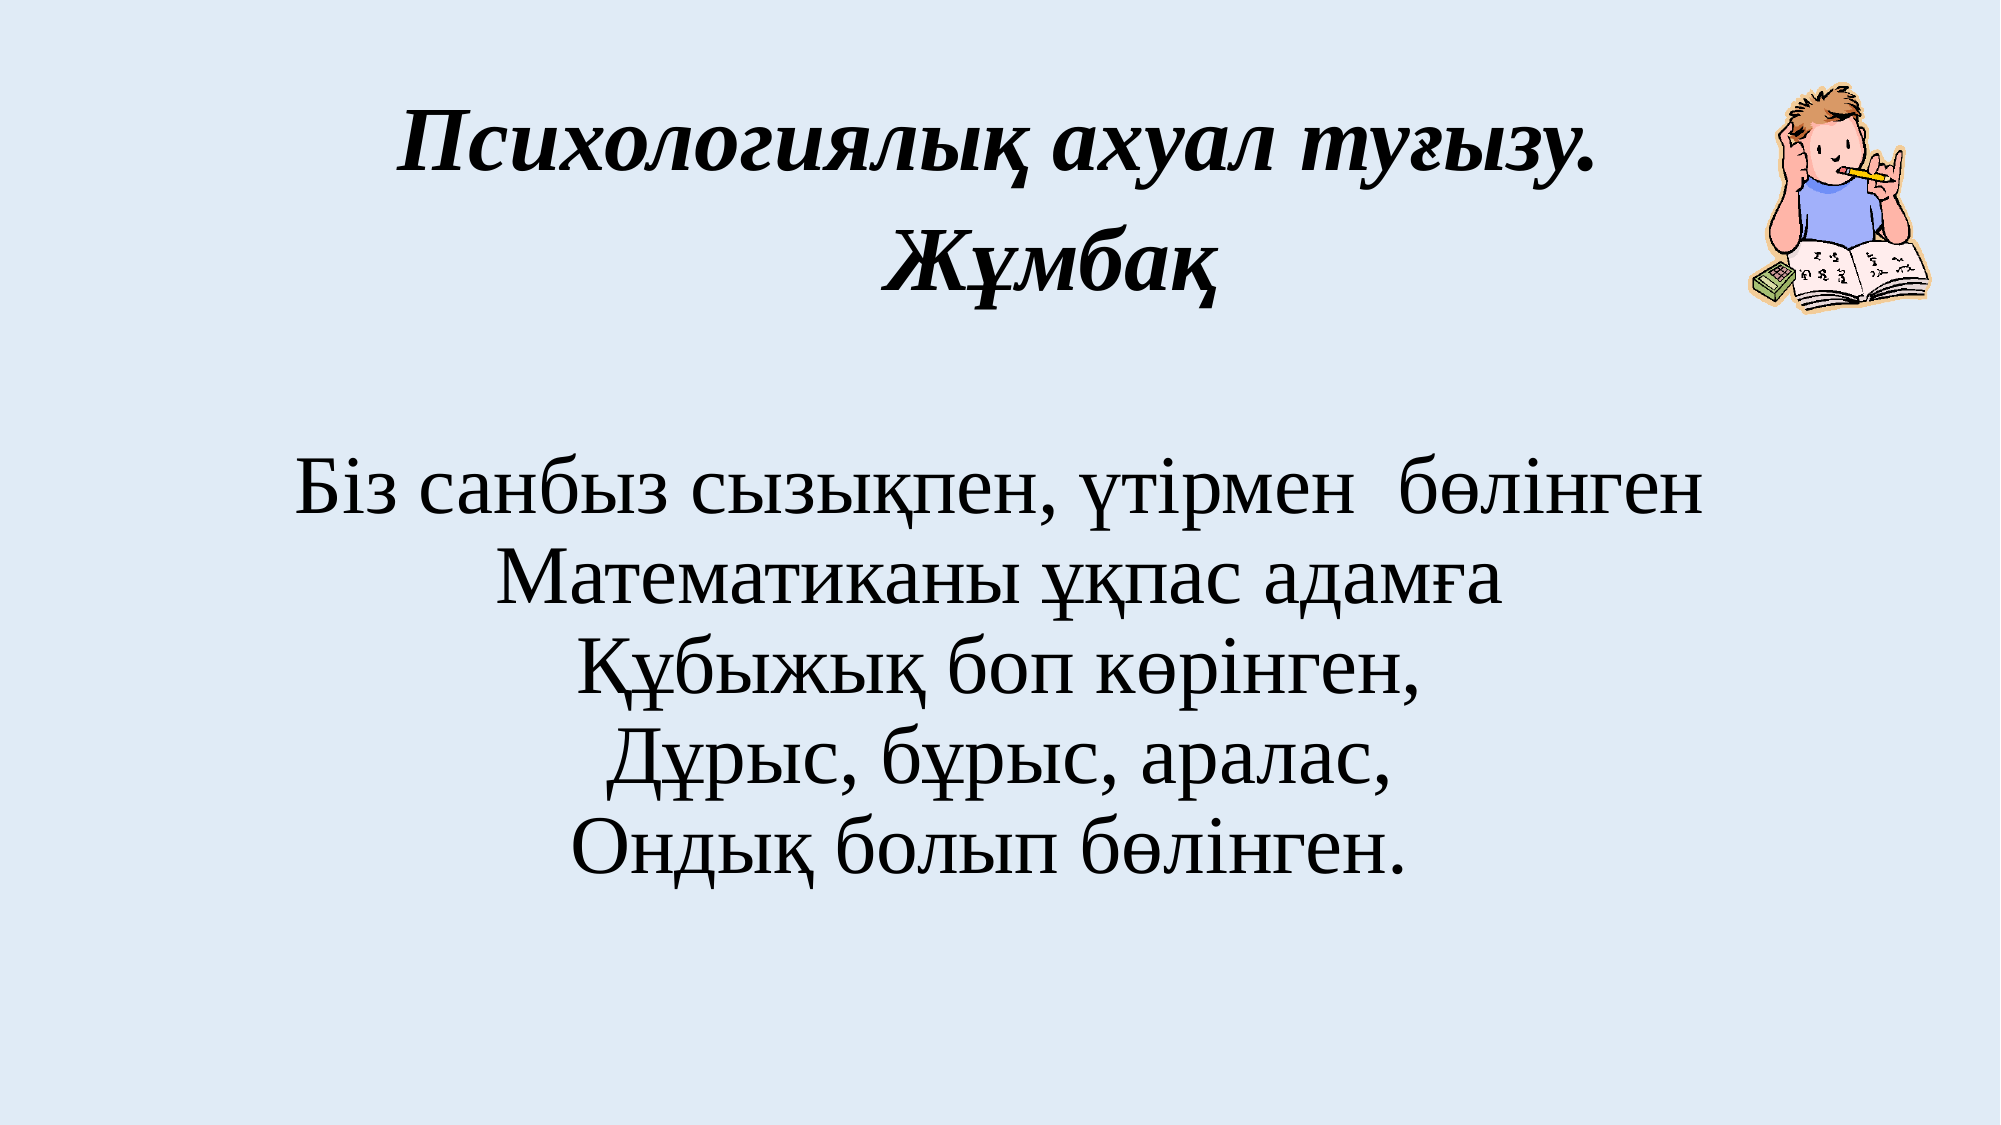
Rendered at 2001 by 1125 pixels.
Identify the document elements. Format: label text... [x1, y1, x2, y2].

list Психологиялық ахуал туғызу. Жұмбақ Біз санбыз сызықпен, үтірмен бөлінген Математиканы ұқпас адамға Құбыжық боп көрінген, Дұрыс, бұрыс, аралас, Ондық болып бөлінген. [0, 0, 2000, 1125]
picture [1748, 82, 1932, 315]
